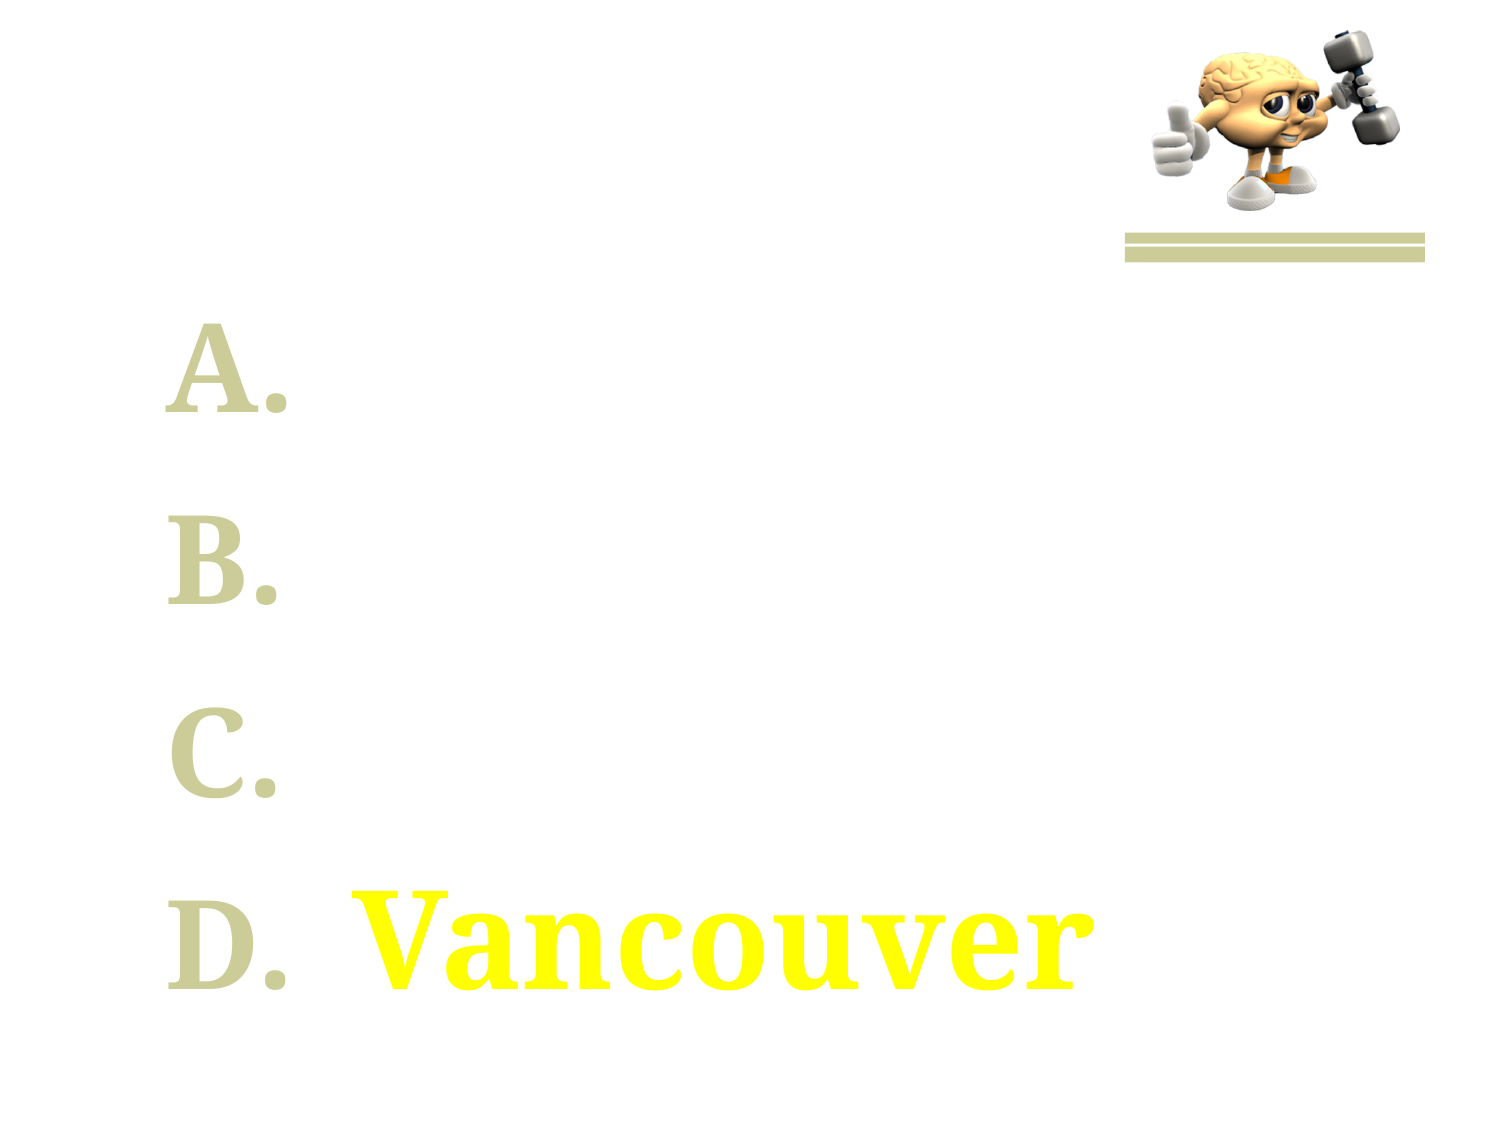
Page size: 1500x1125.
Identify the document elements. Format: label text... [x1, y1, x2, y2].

picture [1151, 30, 1400, 211]
list Quebec Montreal Toronto Vancouver [150, 267, 1425, 1035]
